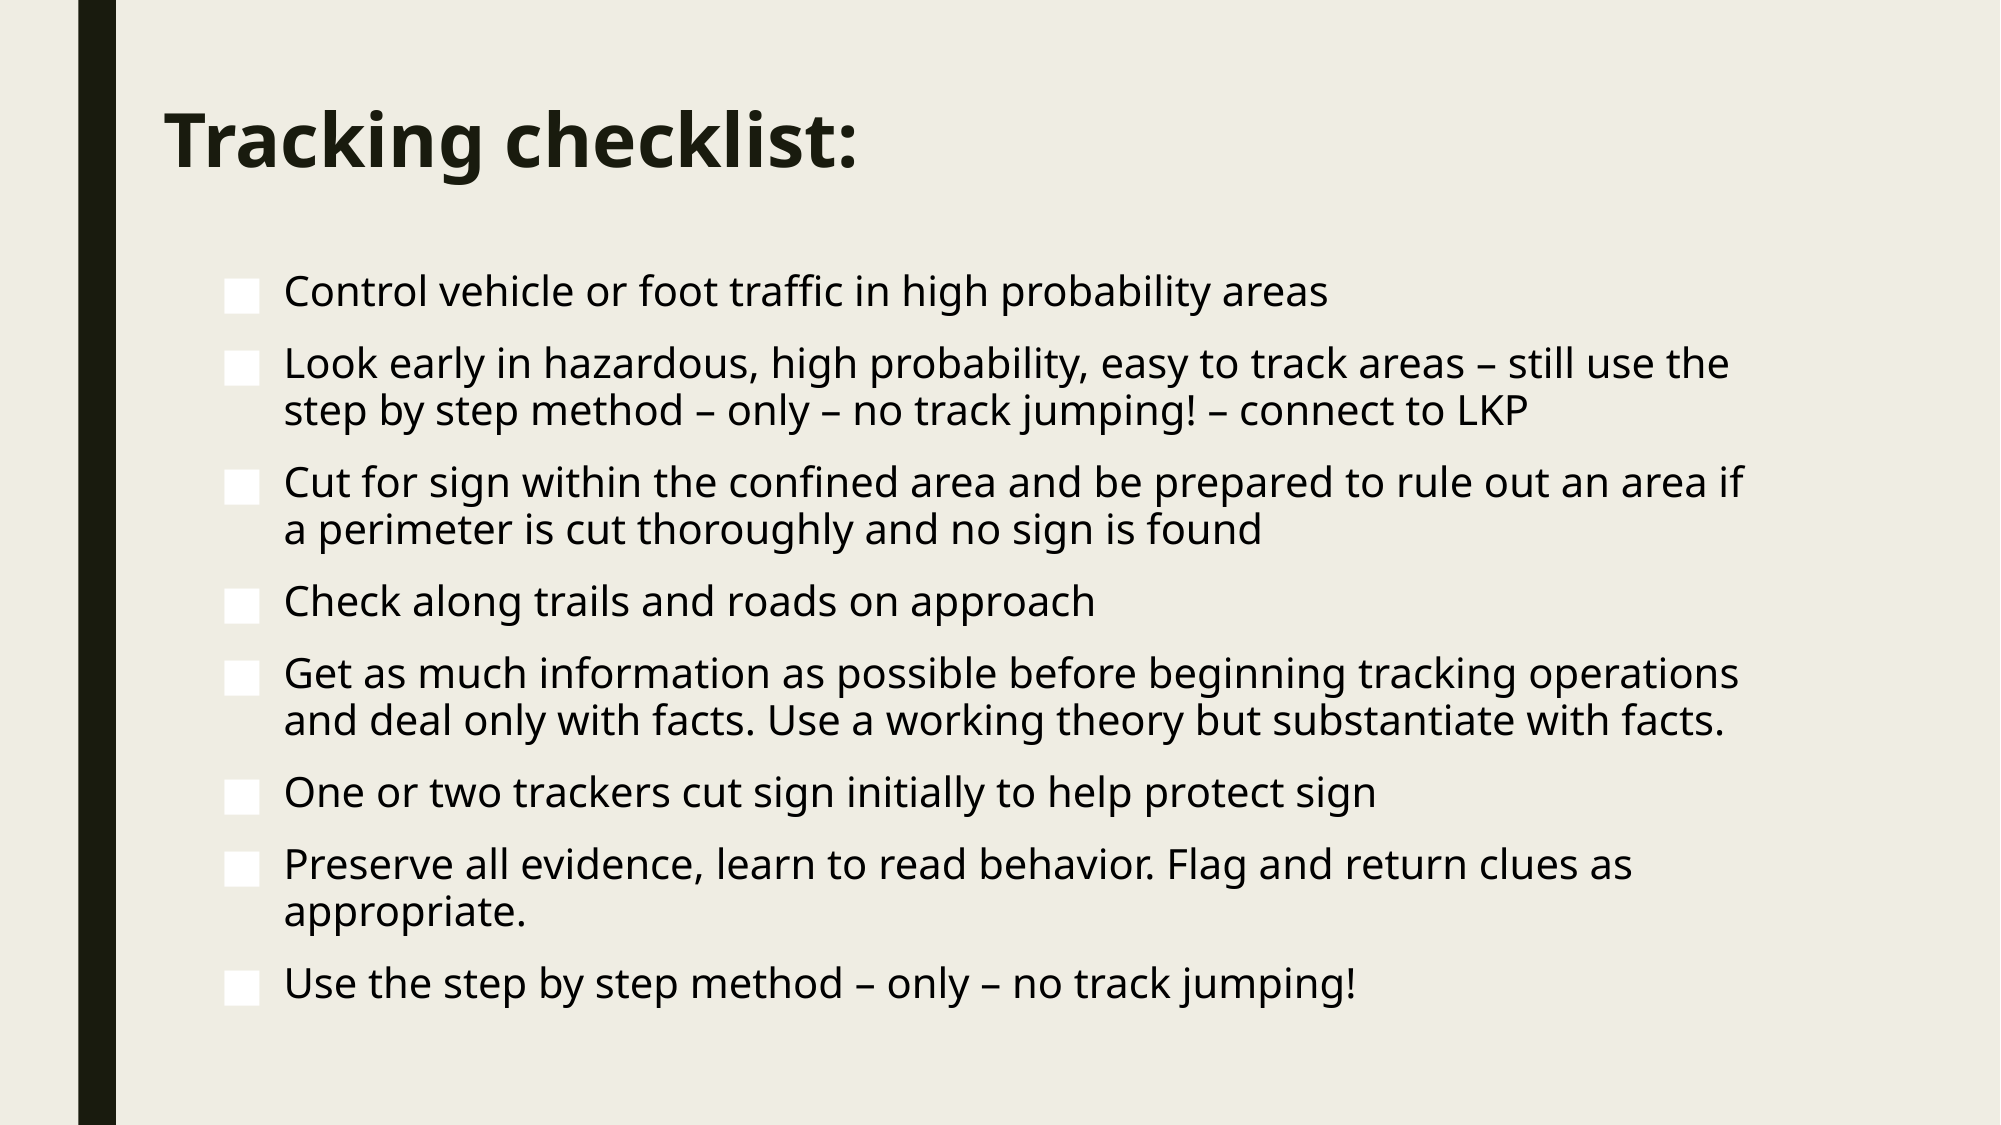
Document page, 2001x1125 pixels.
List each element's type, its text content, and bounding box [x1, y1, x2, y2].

list Control vehicle or foot traffic in high probability areas Look early in hazardous, high probability, easy to track areas – still use the step by step method – only – no track jumping! – connect to LKP Cut for sign within the confined area and be prepared to rule out an area if a perimeter is cut thoroughly and no sign is found Check along trails and roads on approach Get as much information as possible before beginning tracking operations and deal only with facts. Use a working theory but substantiate with facts. One or two trackers cut sign initially to help protect sign Preserve all evidence, learn to read behavior. Flag and return clues as appropriate. Use the step by step method – only – no track jumping! [205, 261, 1781, 868]
title Tracking checklist: [148, 96, 1724, 340]
